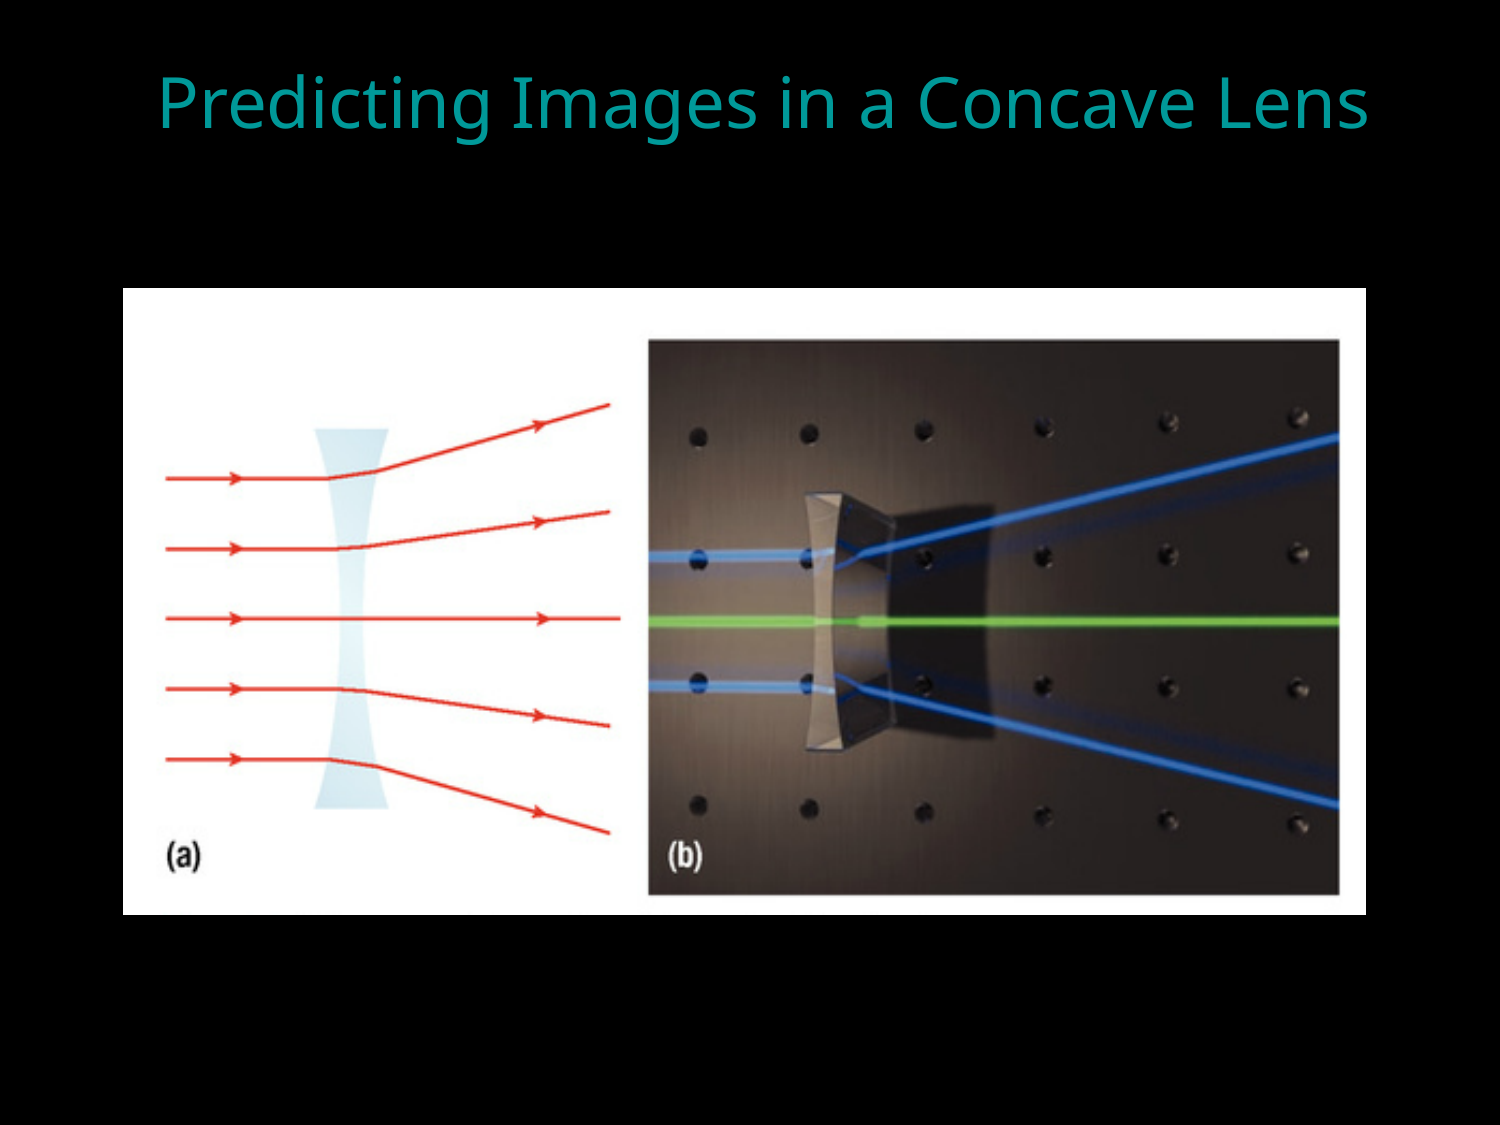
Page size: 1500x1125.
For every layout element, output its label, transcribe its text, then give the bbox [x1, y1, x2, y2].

text_box Predicting Images in a Concave Lens [141, 49, 1387, 150]
picture [123, 287, 1366, 915]
